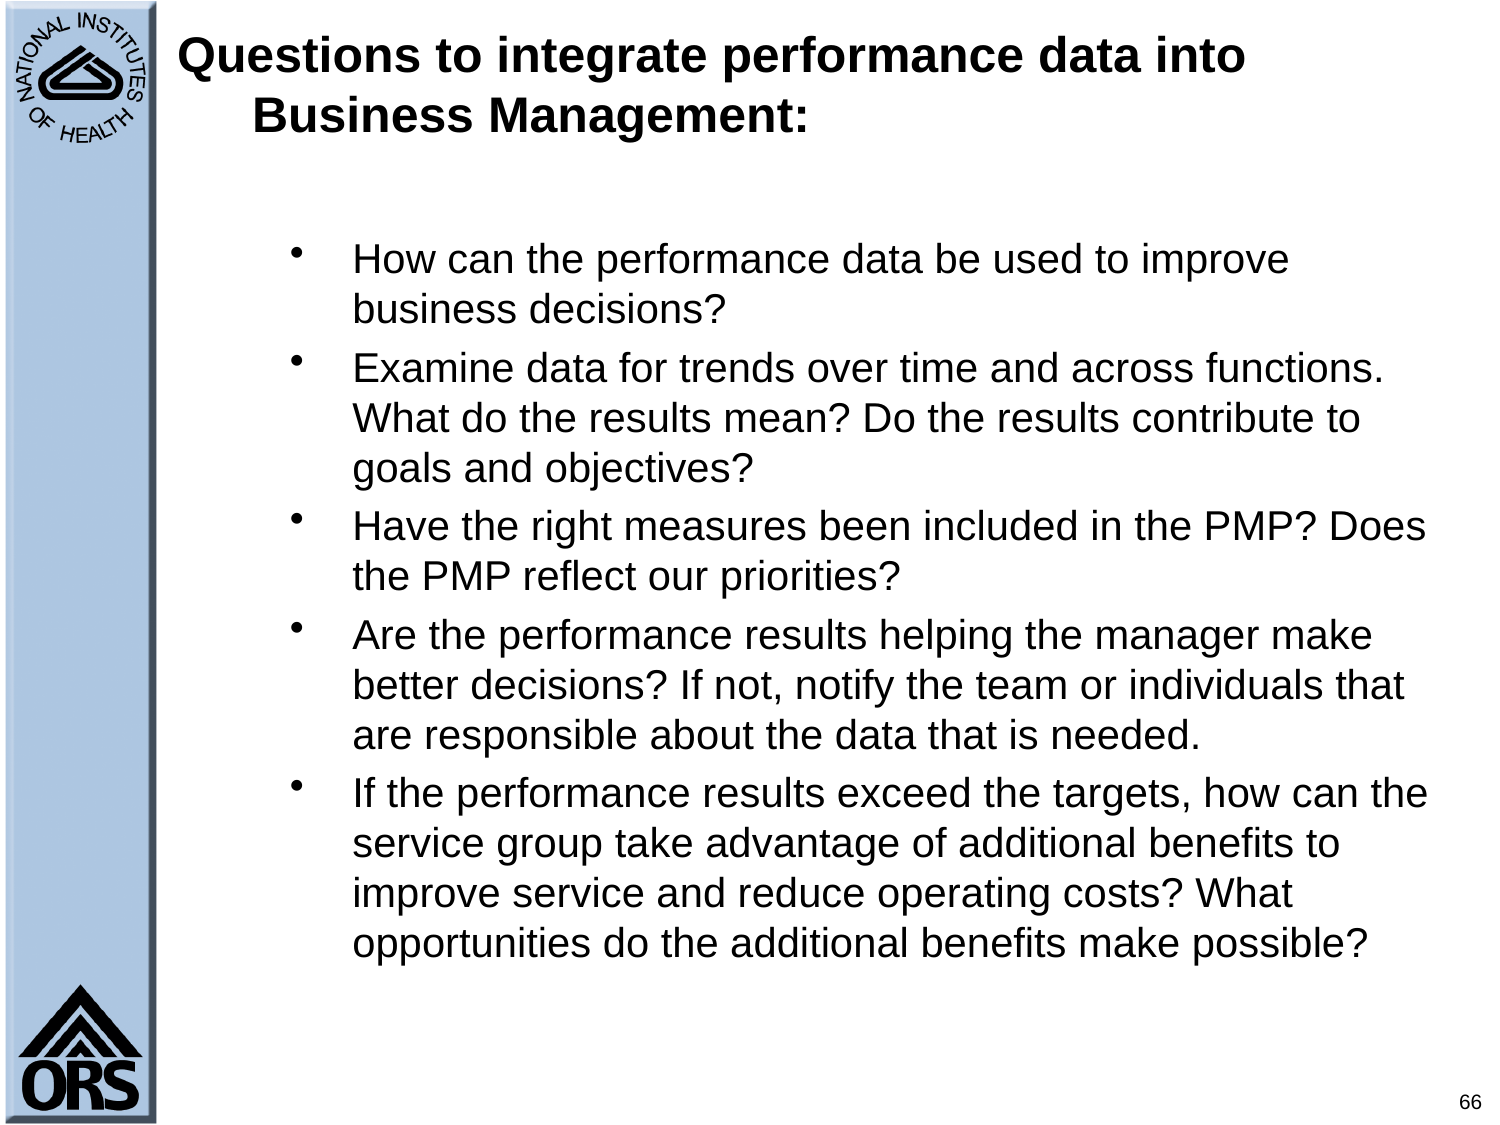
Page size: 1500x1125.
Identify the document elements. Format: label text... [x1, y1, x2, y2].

text_box How can the performance data be used to improve business decisions? Examine data for trends over time and across functions. What do the results mean? Do the results contribute to goals and objectives? Have the right measures been included in the PMP? Does the PMP reflect our priorities? Are the performance results helping the manager make better decisions? If not, notify the team or individuals that are responsible about the data that is needed. If the performance results exceed the targets, how can the service group take advantage of additional benefits to improve service and reduce operating costs? What opportunities do the additional benefits make possible? [199, 224, 1475, 988]
slide_number 66 [1372, 1081, 1498, 1125]
title Questions to integrate performance data into Business Management: [161, 0, 1500, 150]
